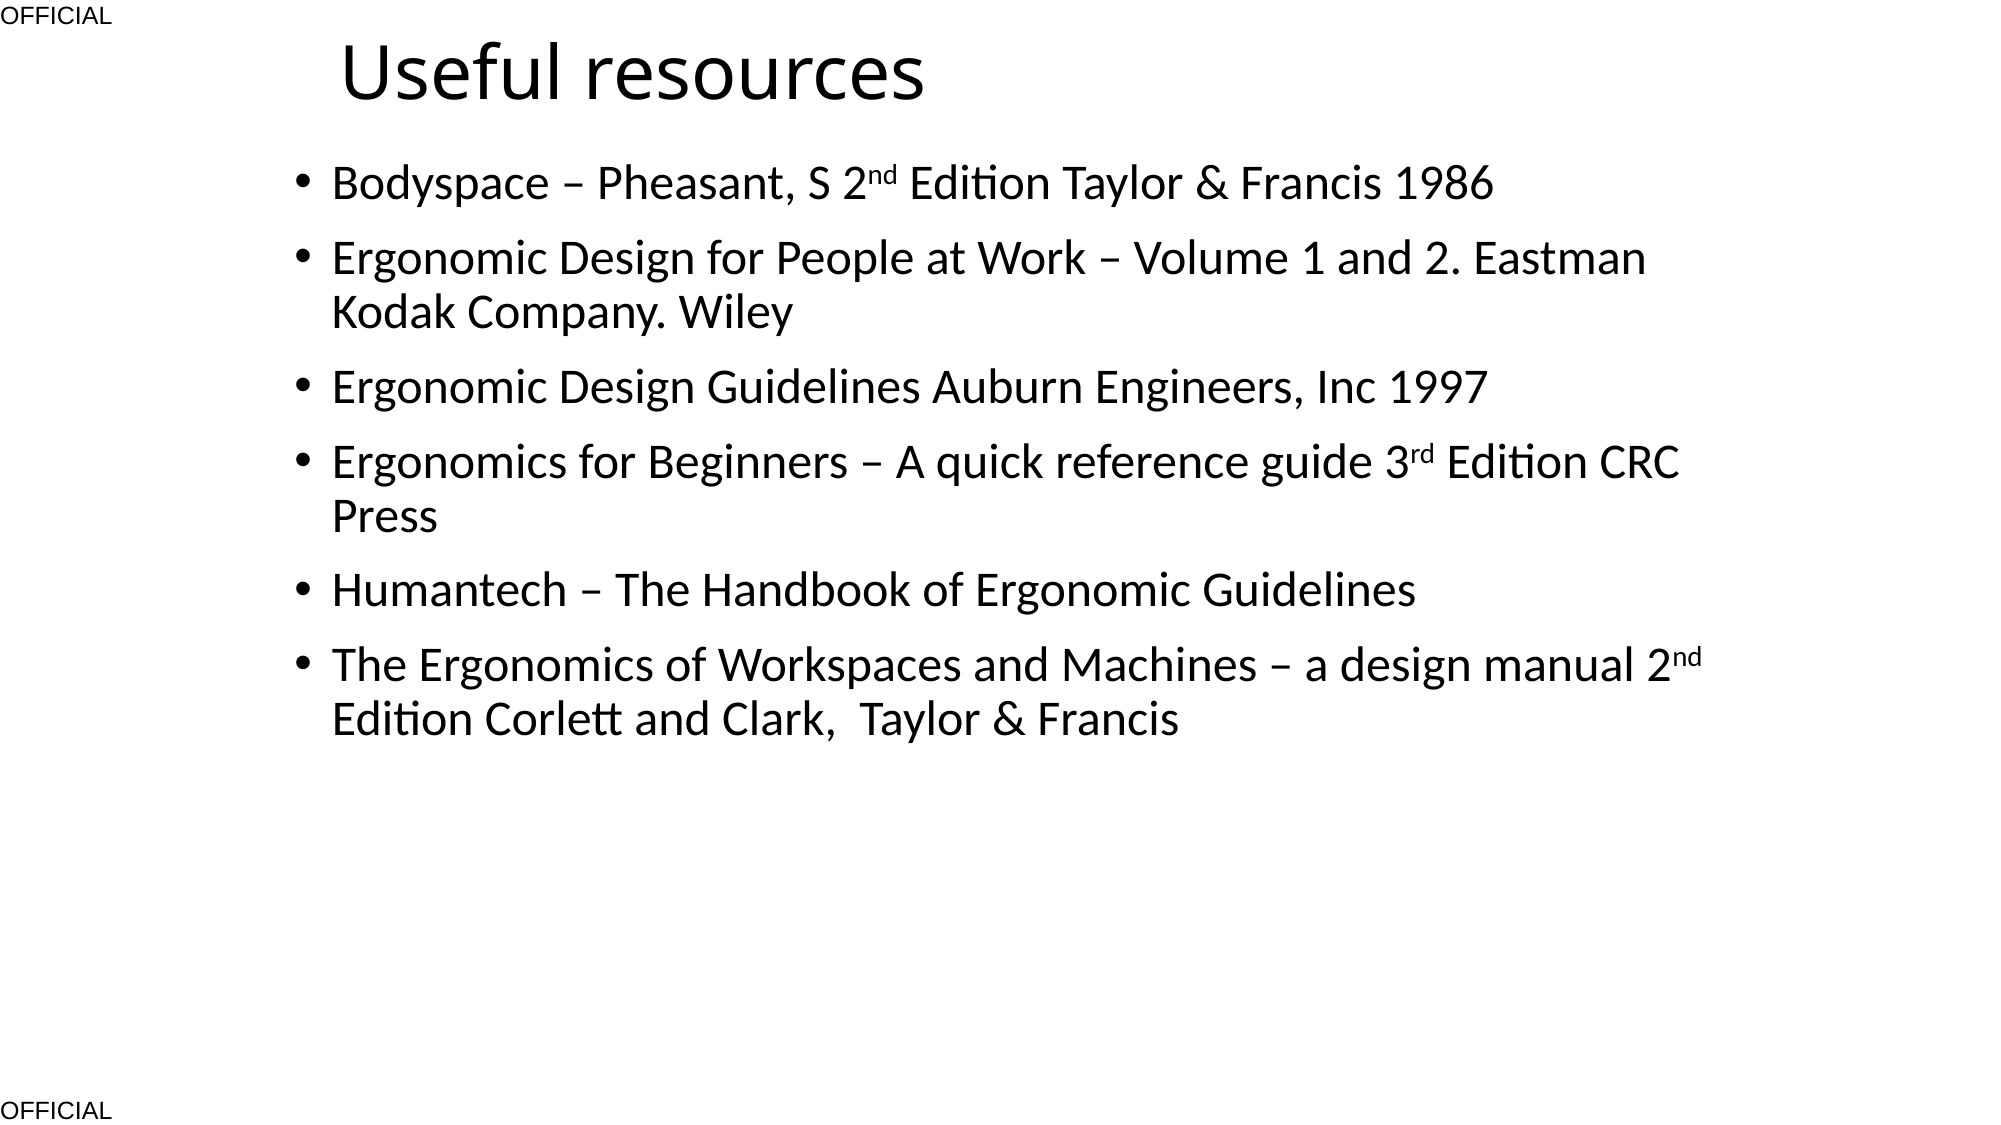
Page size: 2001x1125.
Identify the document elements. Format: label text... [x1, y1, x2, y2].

title Useful resources [324, 1, 1675, 149]
list Bodyspace – Pheasant, S 2nd Edition Taylor & Francis 1986 Ergonomic Design for People at Work – Volume 1 and 2. Eastman Kodak Company. Wiley Ergonomic Design Guidelines Auburn Engineers, Inc 1997 Ergonomics for Beginners – A quick reference guide 3rd Edition CRC Press Humantech – The Handbook of Ergonomic Guidelines The Ergonomics of Workspaces and Machines – a design manual 2nd Edition Corlett and Clark, Taylor & Francis [279, 149, 1721, 1106]
